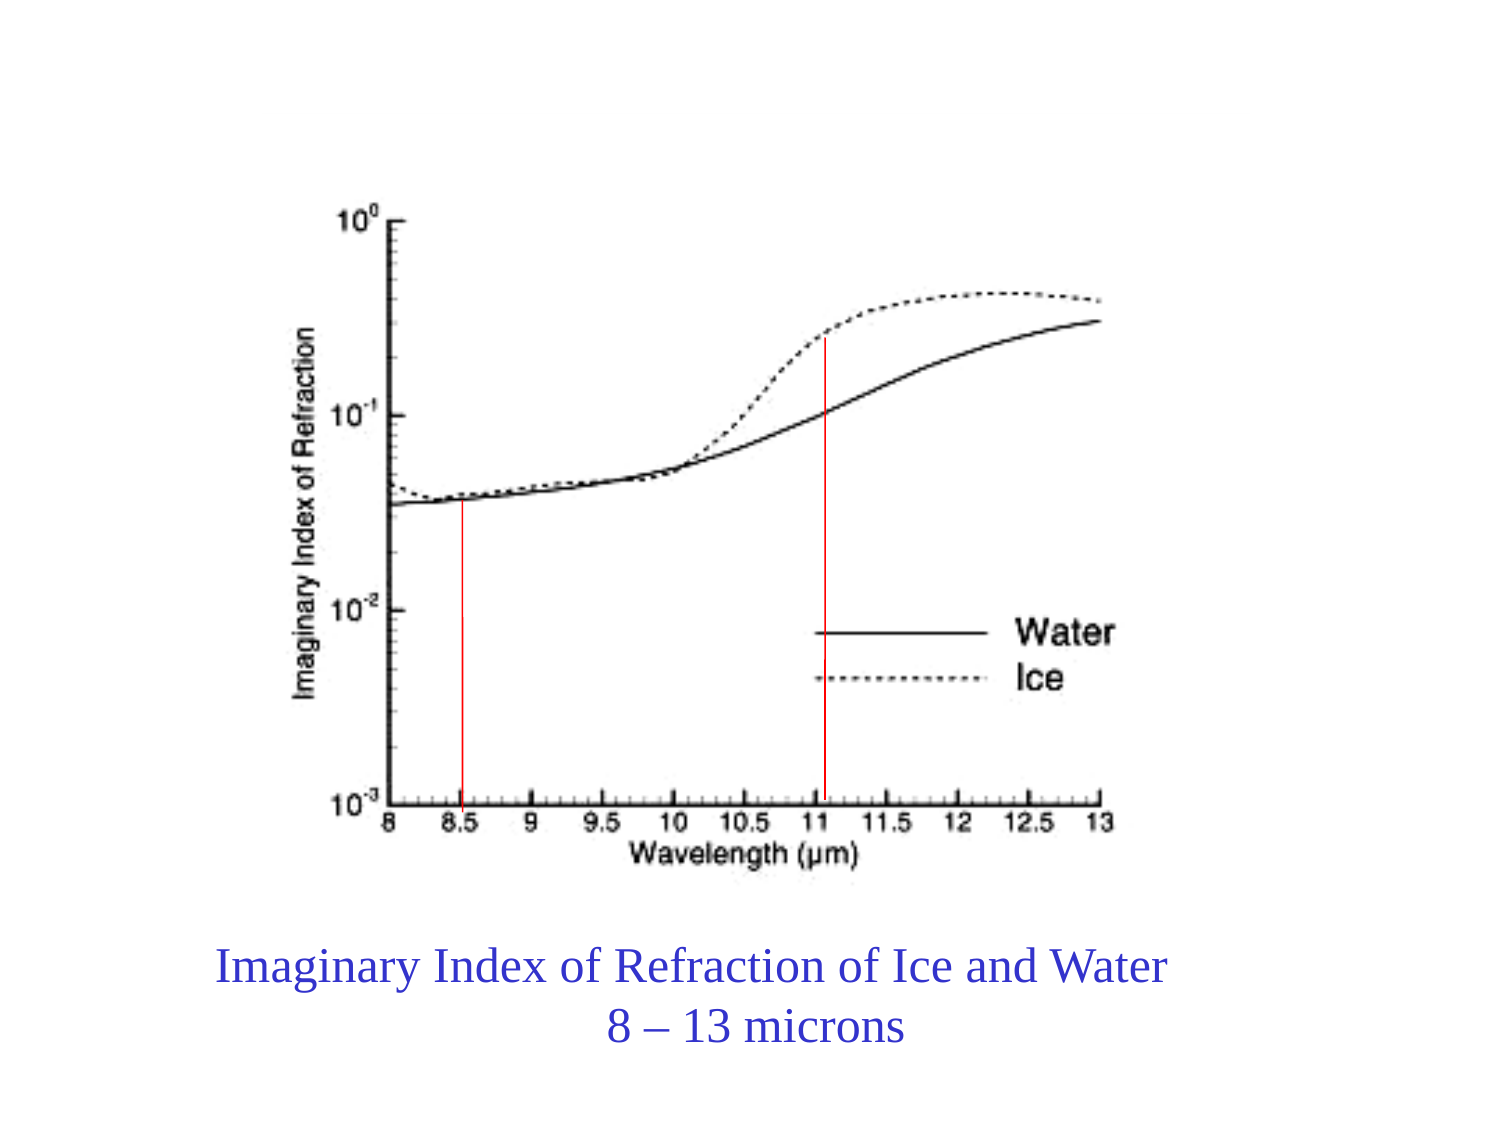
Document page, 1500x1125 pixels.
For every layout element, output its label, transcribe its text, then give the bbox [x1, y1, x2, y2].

picture [262, 112, 1251, 900]
text_box Imaginary Index of Refraction of Ice and Water 8 – 13 microns [199, 924, 1313, 1060]
